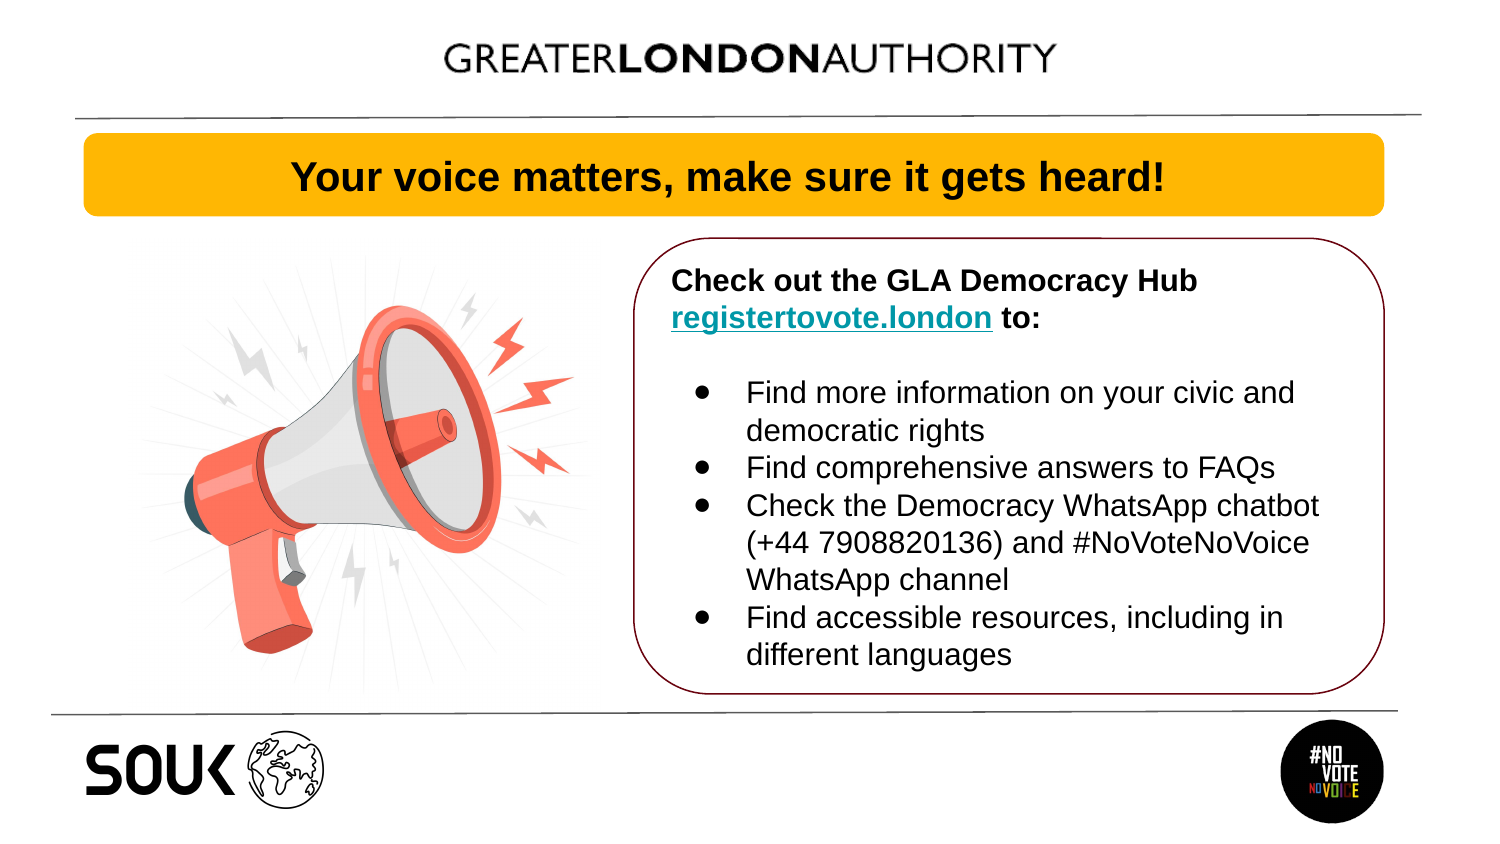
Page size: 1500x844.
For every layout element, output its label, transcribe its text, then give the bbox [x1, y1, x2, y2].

text_box Your voice matters, make sure it gets heard! [83, 133, 1385, 217]
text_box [50, 710, 125, 715]
picture [83, 728, 327, 812]
picture [1231, 679, 1432, 844]
picture [128, 238, 602, 711]
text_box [74, 114, 1422, 119]
text_box Check out the GLA Democracy Hub registertovote.london to: Find more information on your civic and democratic rights Find comprehensive answers to FAQs Check the Democracy WhatsApp chatbot (+44 7908820136) and #NoVoteNoVoice WhatsApp channel Find accessible resources, including in different languages [633, 238, 1385, 694]
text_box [605, 710, 1399, 715]
picture [436, 34, 1064, 82]
